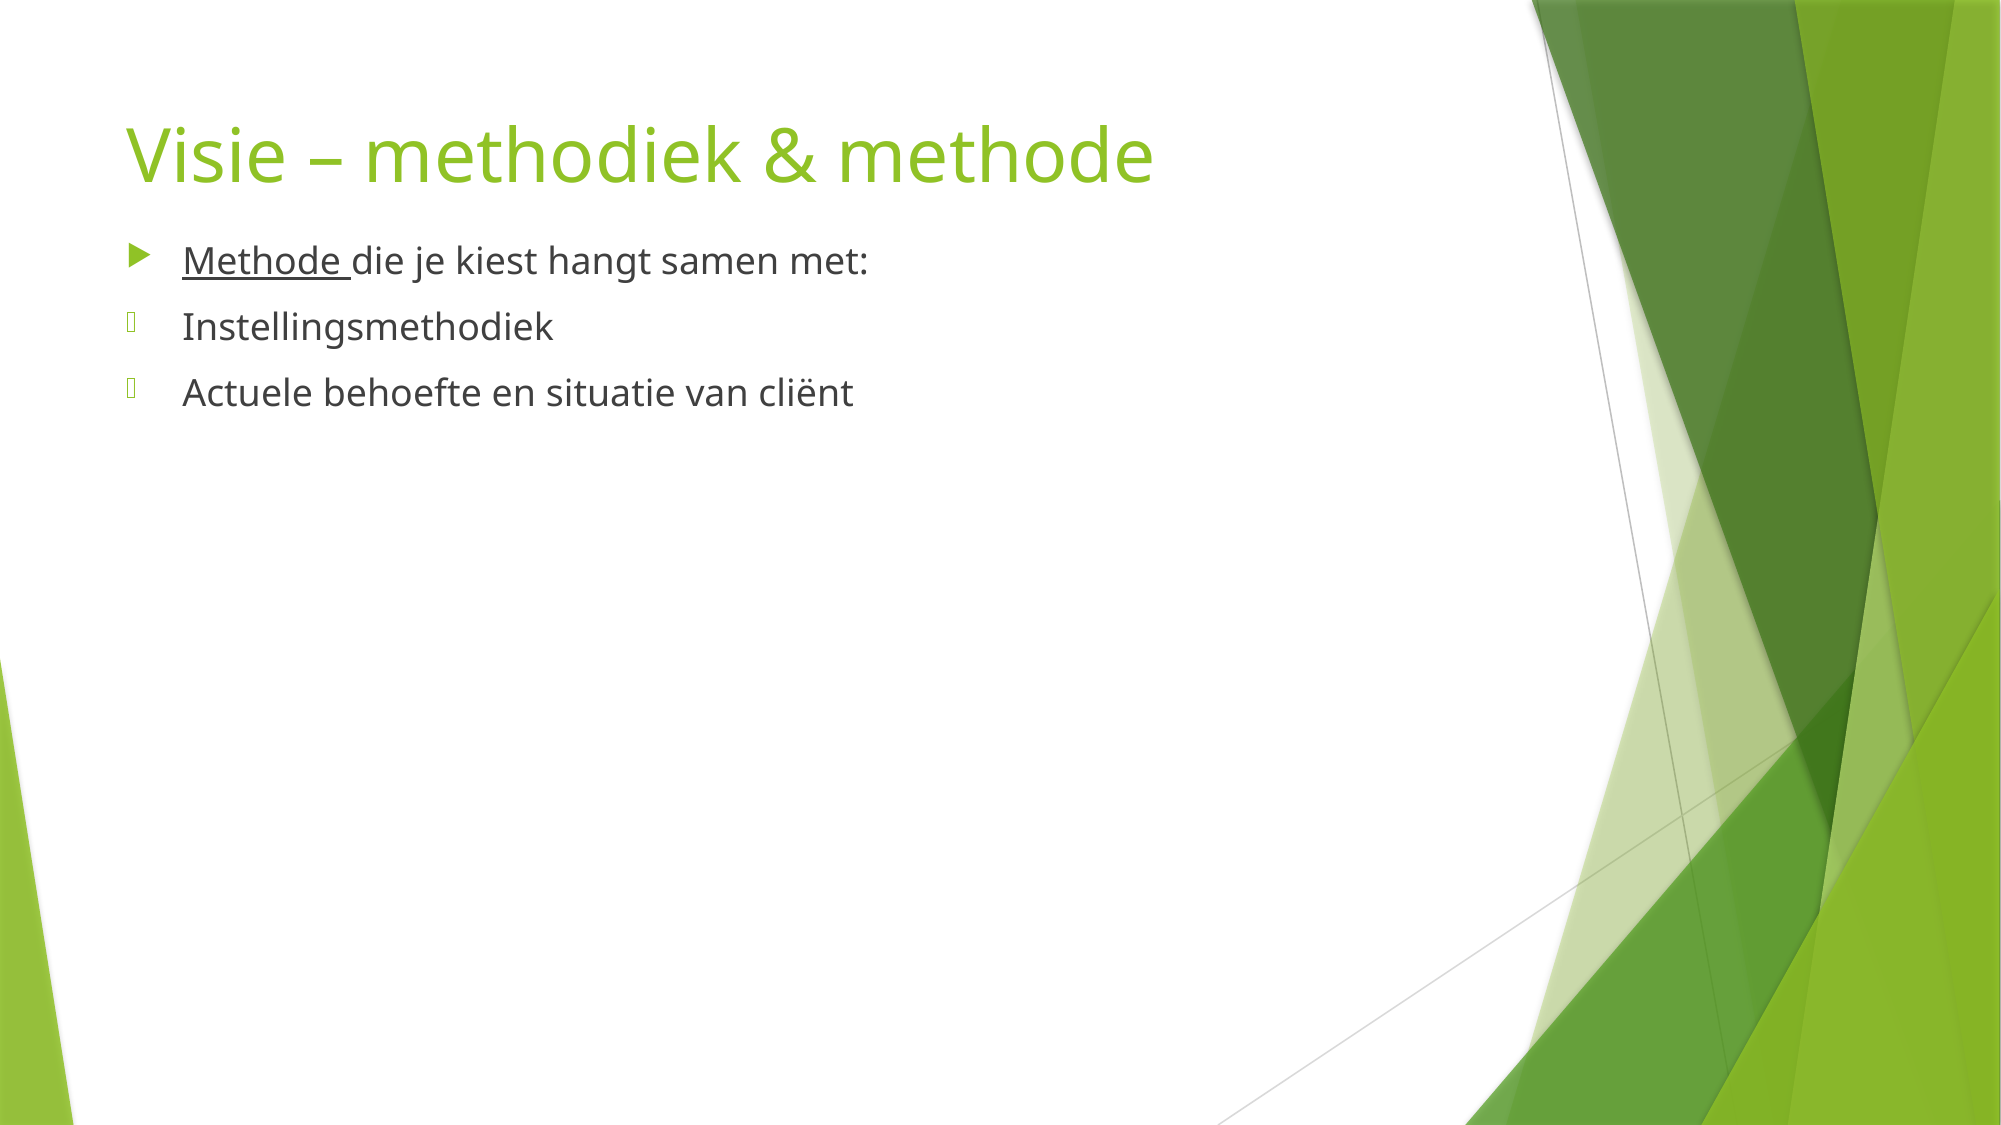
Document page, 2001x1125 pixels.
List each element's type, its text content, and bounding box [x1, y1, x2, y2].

title Visie – methodiek & methode [111, 99, 1522, 229]
list Methode die je kiest hangt samen met: Instellingsmethodiek Actuele behoefte en situatie van cliënt [111, 229, 1522, 866]
